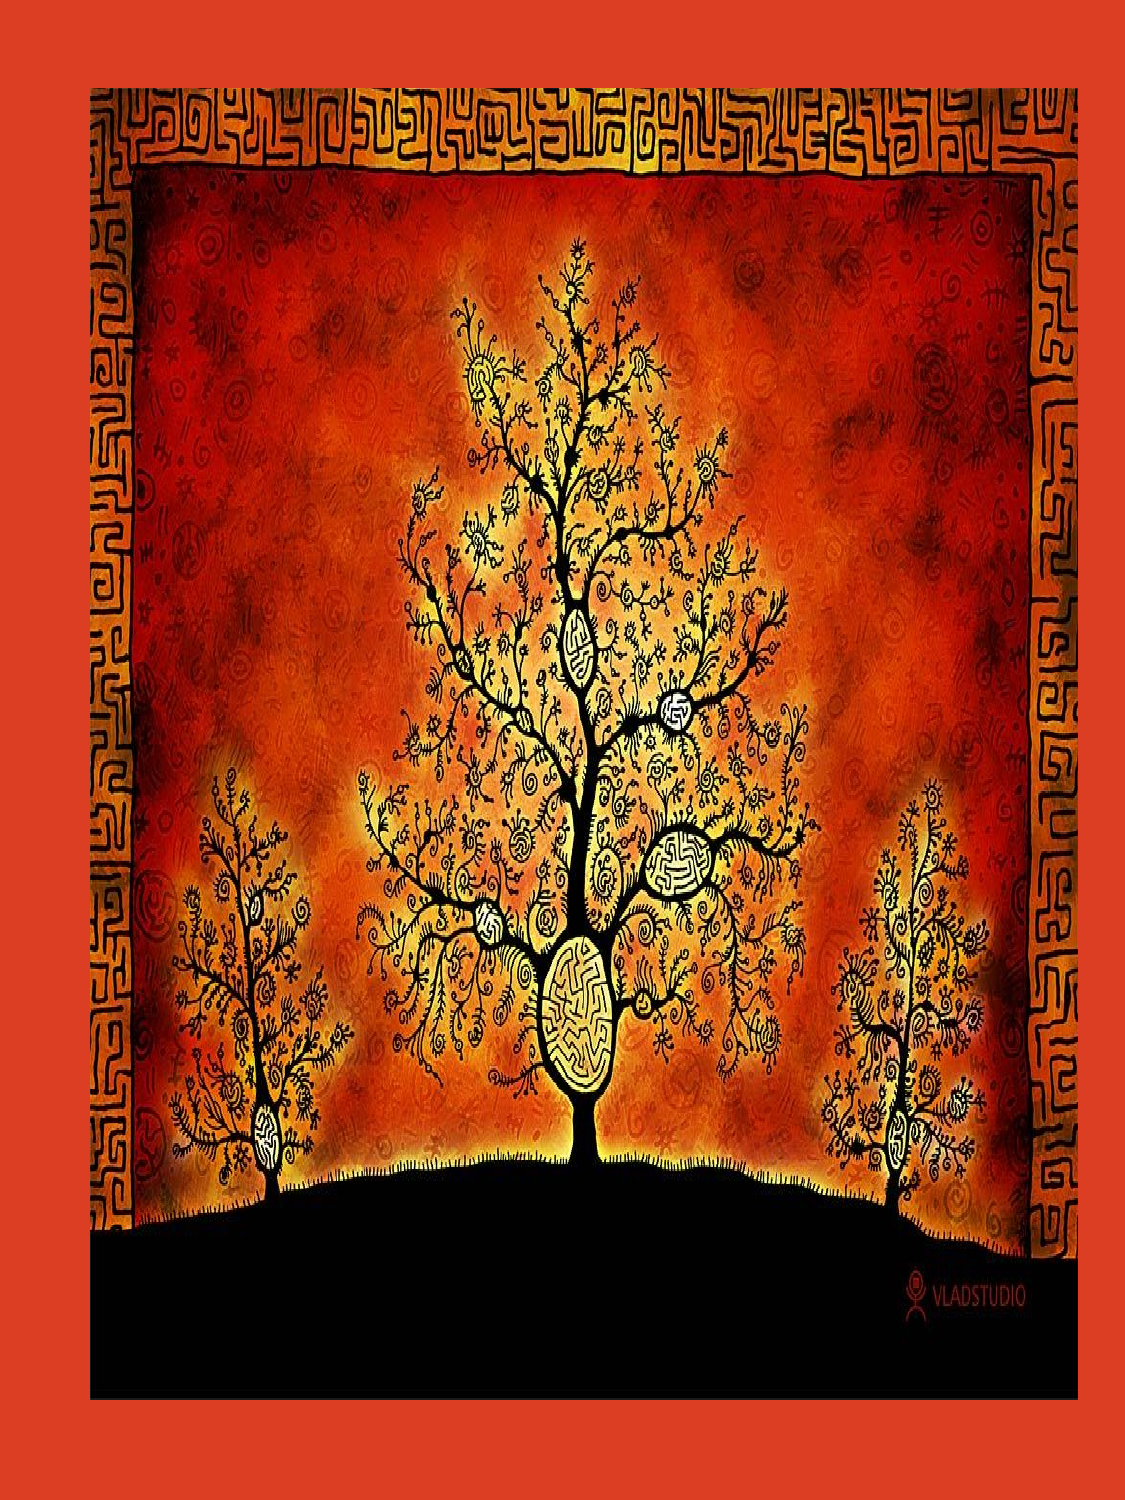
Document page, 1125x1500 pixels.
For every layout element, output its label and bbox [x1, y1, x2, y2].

picture [89, 88, 1078, 1400]
